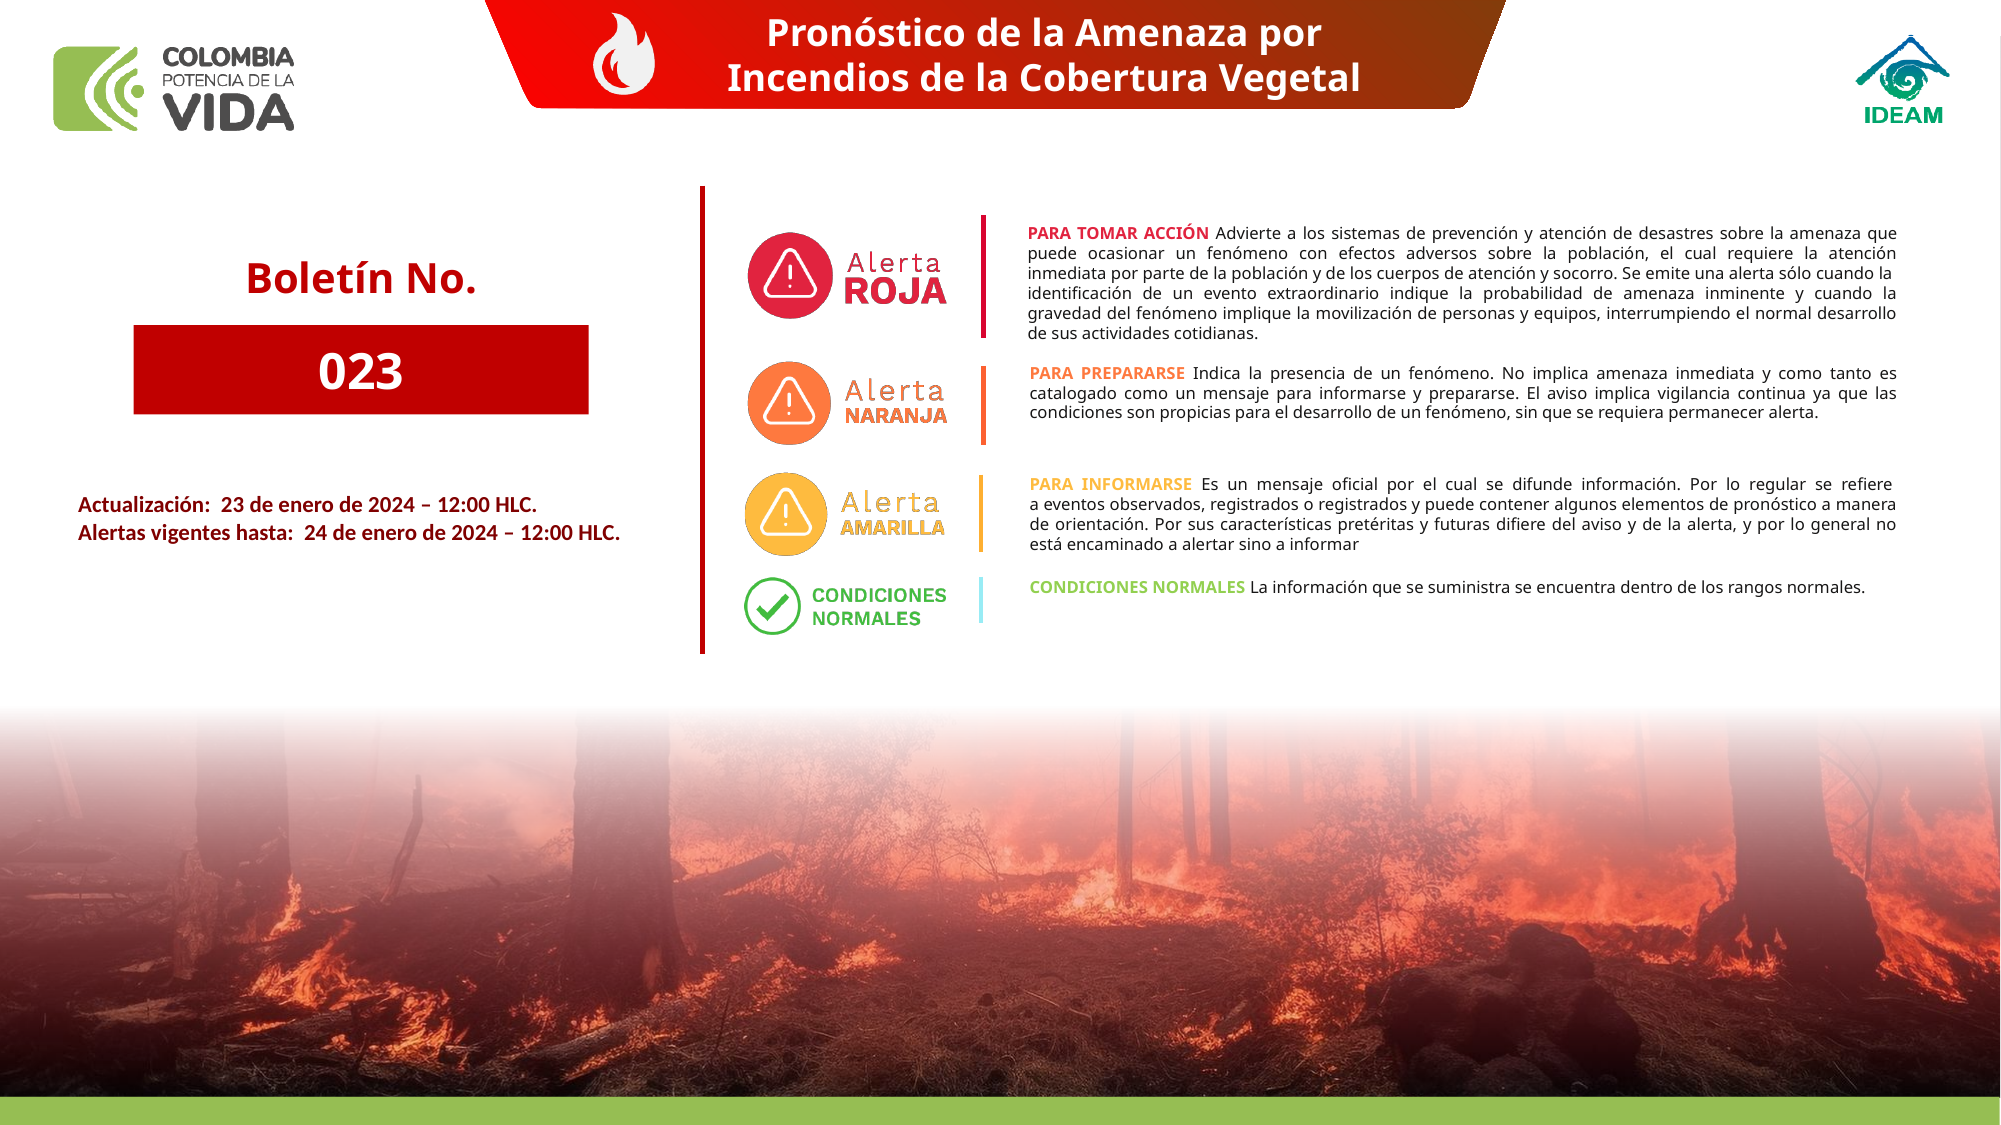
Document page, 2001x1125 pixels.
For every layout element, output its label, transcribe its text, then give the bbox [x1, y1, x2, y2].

text_box CONDICIONES NORMALES La información que se suministra se encuentra dentro de los rangos normales. [1012, 569, 1914, 605]
picture [593, 12, 655, 95]
text_box [744, 472, 945, 556]
text_box PARA PREPARARSE Indica la presencia de un fenómeno. No implica amenaza inmediata y como tanto es catalogado como un mensaje para informarse y prepararse. El aviso implica vigilancia continua ya que las condiciones son propicias para el desarrollo de un fenómeno, sin que se requiera permanecer alerta. [1012, 354, 1914, 430]
text_box [133, 325, 589, 415]
text_box Boletín No. [162, 243, 560, 309]
text_box PARA TOMAR ACCIÓN Advierte a los sistemas de prevención y atención de desastres sobre la amenaza que puede ocasionar un fenómeno con efectos adversos sobre la población, el cual requiere la atención inmediata por parte de la población y de los cuerpos de atención y socorro. Se emite una alerta sólo cuando la identificación de un evento extraordinario indique la probabilidad de amenaza inminente y cuando la gravedad del fenómeno implique la movilización de personas y equipos, interrumpiendo el normal desarrollo de sus actividades cotidianas. [1012, 215, 1914, 351]
text_box PARA INFORMARSE Es un mensaje oficial por el cual se difunde información. Por lo regular se refiere a eventos observados, registrados o registrados y puede contener algunos elementos de pronóstico a manera de orientación. Por sus características pretéritas y futuras difiere del aviso y de la alerta, y por lo general no está encaminado a alertar sino a informar [1012, 466, 1914, 561]
text_box Actualización: 23 de enero de 2024 – 12:00 HLC. Alertas vigentes hasta: 24 de enero de 2024 – 12:00 HLC. [61, 482, 679, 629]
picture [0, 0, 2001, 1125]
text_box [747, 361, 947, 445]
text_box [747, 232, 947, 319]
text_box 023 [162, 332, 560, 482]
